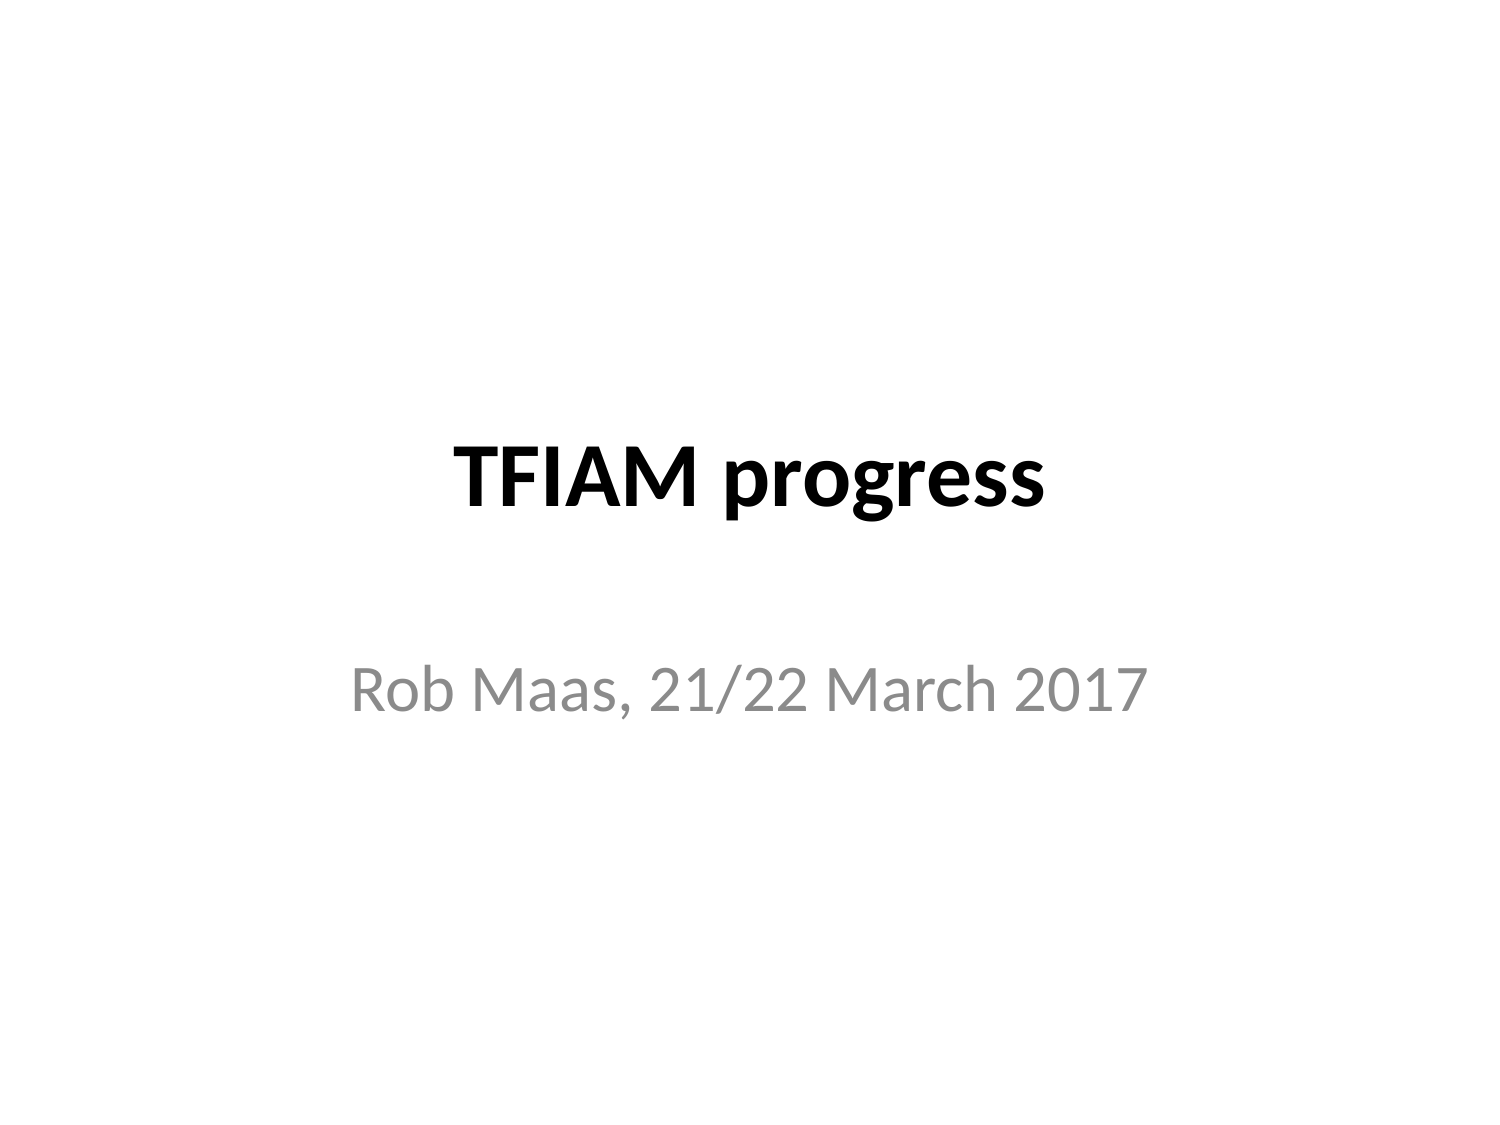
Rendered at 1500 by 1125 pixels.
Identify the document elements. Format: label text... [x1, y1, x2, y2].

title TFIAM progress [112, 349, 1388, 591]
subtitle Rob Maas, 21/22 March 2017 [225, 637, 1275, 925]
